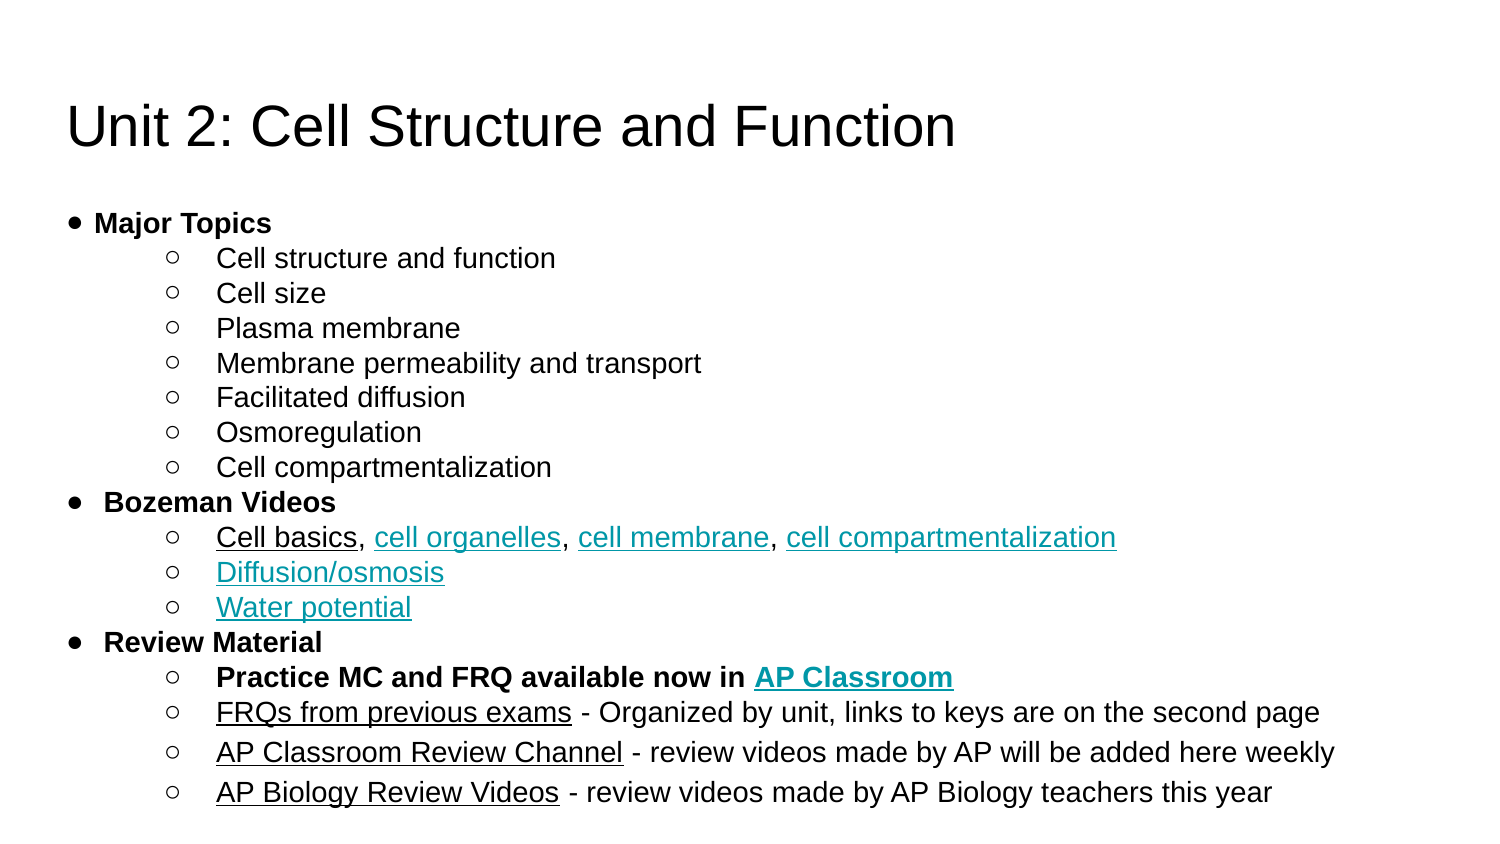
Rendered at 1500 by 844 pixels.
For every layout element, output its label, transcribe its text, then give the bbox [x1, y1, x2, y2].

title Unit 2: Cell Structure and Function [51, 72, 1449, 167]
list Major Topics Cell structure and function Cell size Plasma membrane Membrane permeability and transport Facilitated diffusion Osmoregulation Cell compartmentalization Bozeman Videos Cell basics, cell organelles, cell membrane, cell compartmentalization Diffusion/osmosis Water potential Review Material Practice MC and FRQ available now in AP Classroom FRQs from previous exams - Organized by unit, links to keys are on the second page AP Classroom Review Channel - review videos made by AP will be added here weekly AP Biology Review Videos - review videos made by AP Biology teachers this year [51, 189, 1449, 750]
